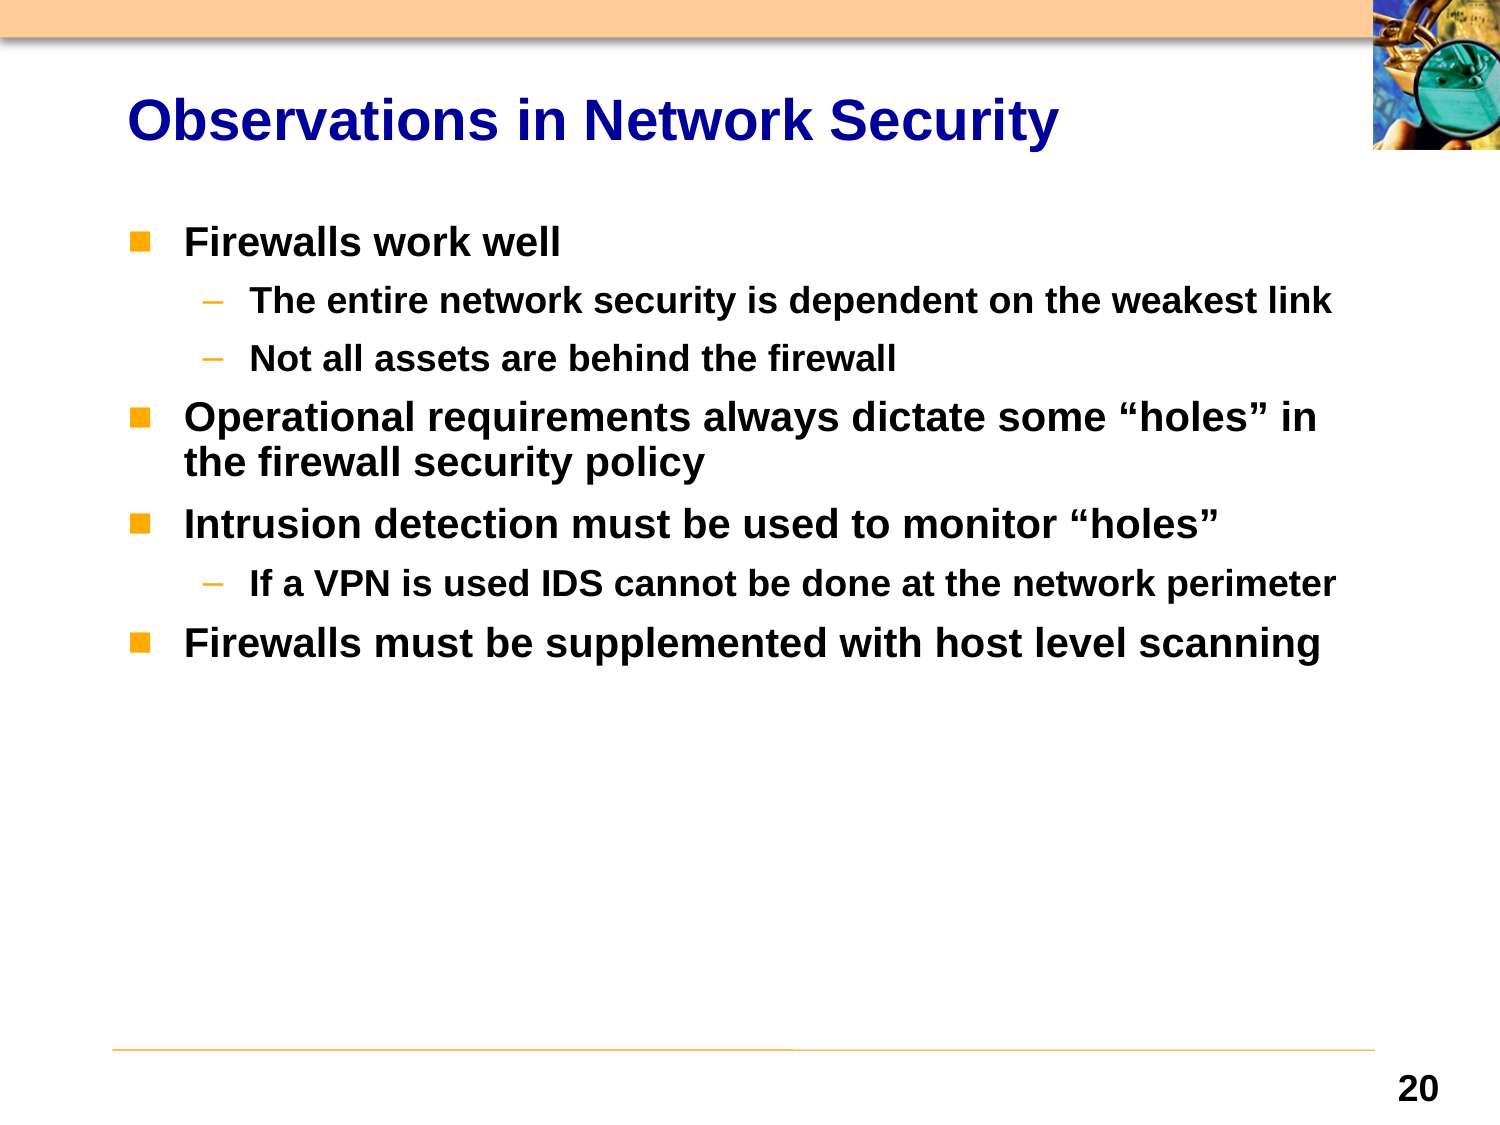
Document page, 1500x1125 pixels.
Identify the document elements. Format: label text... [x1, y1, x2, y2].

title Observations in Network Security [112, 45, 1375, 200]
text_box [515, 1032, 985, 1107]
picture [1373, 0, 1500, 150]
text_box [112, 1032, 425, 1107]
list Firewalls work well The entire network security is dependent on the weakest link Not all assets are behind the firewall Operational requirements always dictate some “holes” in the firewall security policy Intrusion detection must be used to monitor “holes” If a VPN is used IDS cannot be done at the network perimeter Firewalls must be supplemented with host level scanning [112, 212, 1372, 1015]
